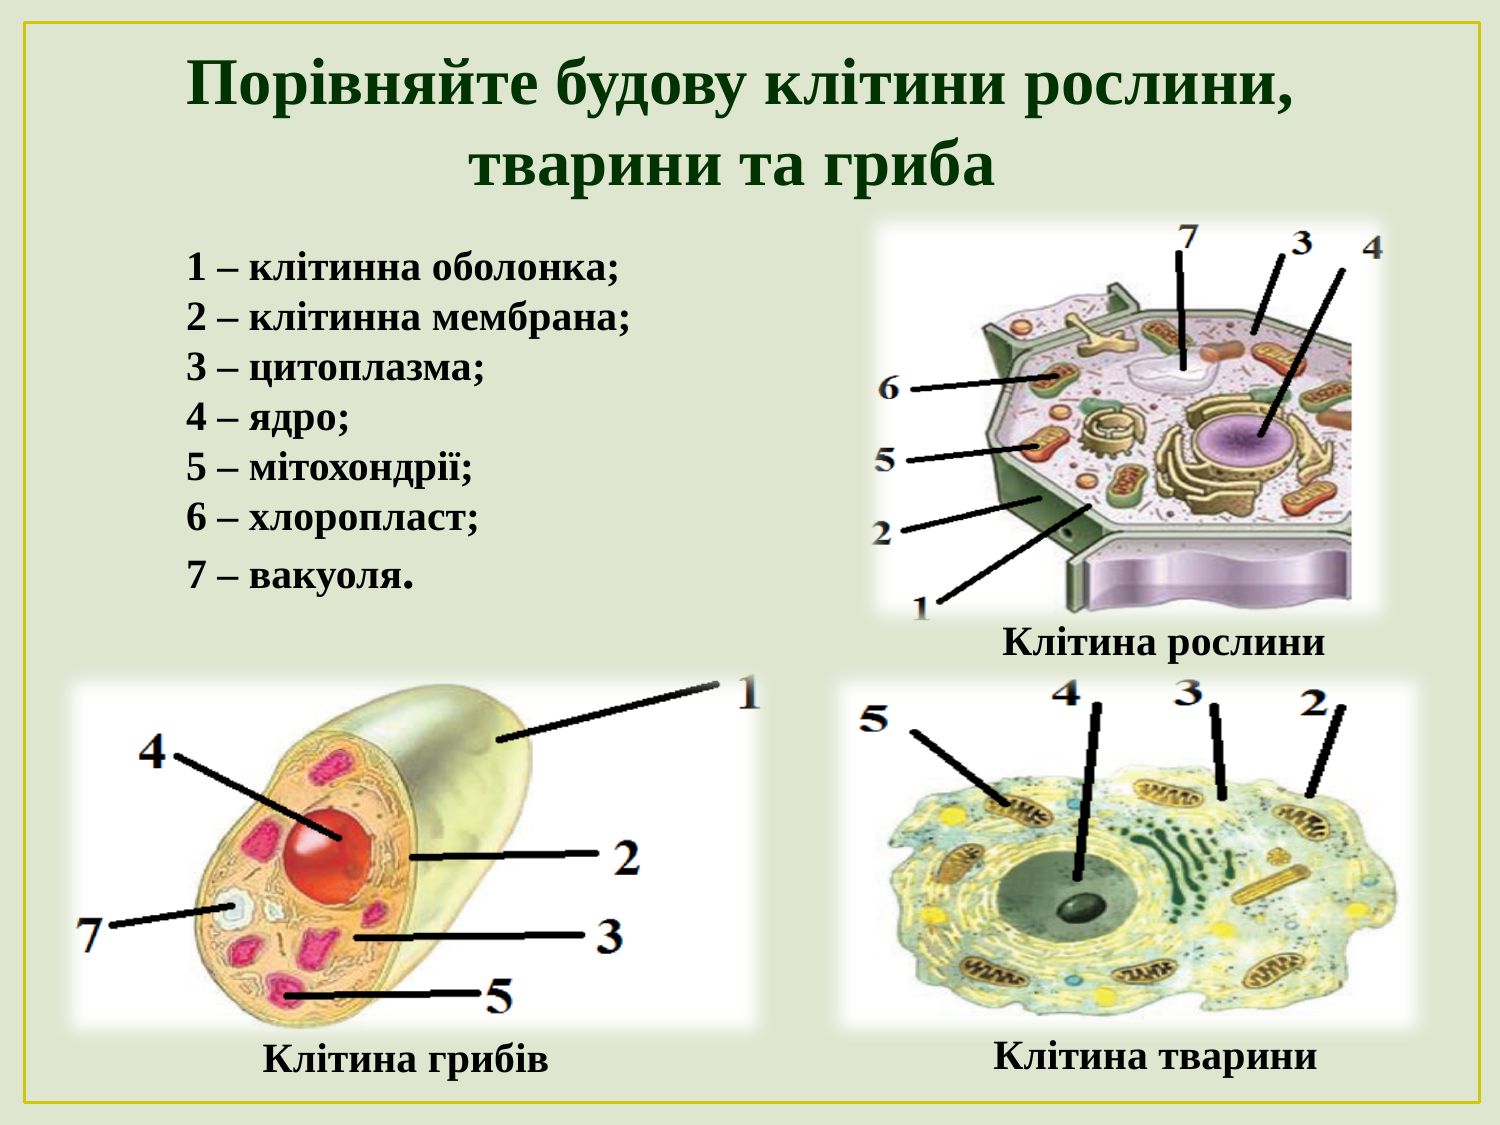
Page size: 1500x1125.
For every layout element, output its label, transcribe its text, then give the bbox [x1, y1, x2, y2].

text_box Клітина рослини [893, 606, 1435, 661]
text_box Порівняйте будову клітини рослини, тварини та гриба [47, 30, 1434, 206]
text_box 1 – клітинна оболонка; 2 – клітинна мембрана; 3 – цитоплазма; 4 – ядро; 5 – мітохондрії; 6 – хлоропласт; 7 – вакуоля. [171, 231, 727, 607]
picture [820, 663, 1437, 1047]
picture [857, 202, 1400, 632]
picture [52, 663, 774, 1047]
text_box Клітина тварини [885, 1058, 1427, 1086]
text_box Клітина грибів [85, 1056, 727, 1088]
